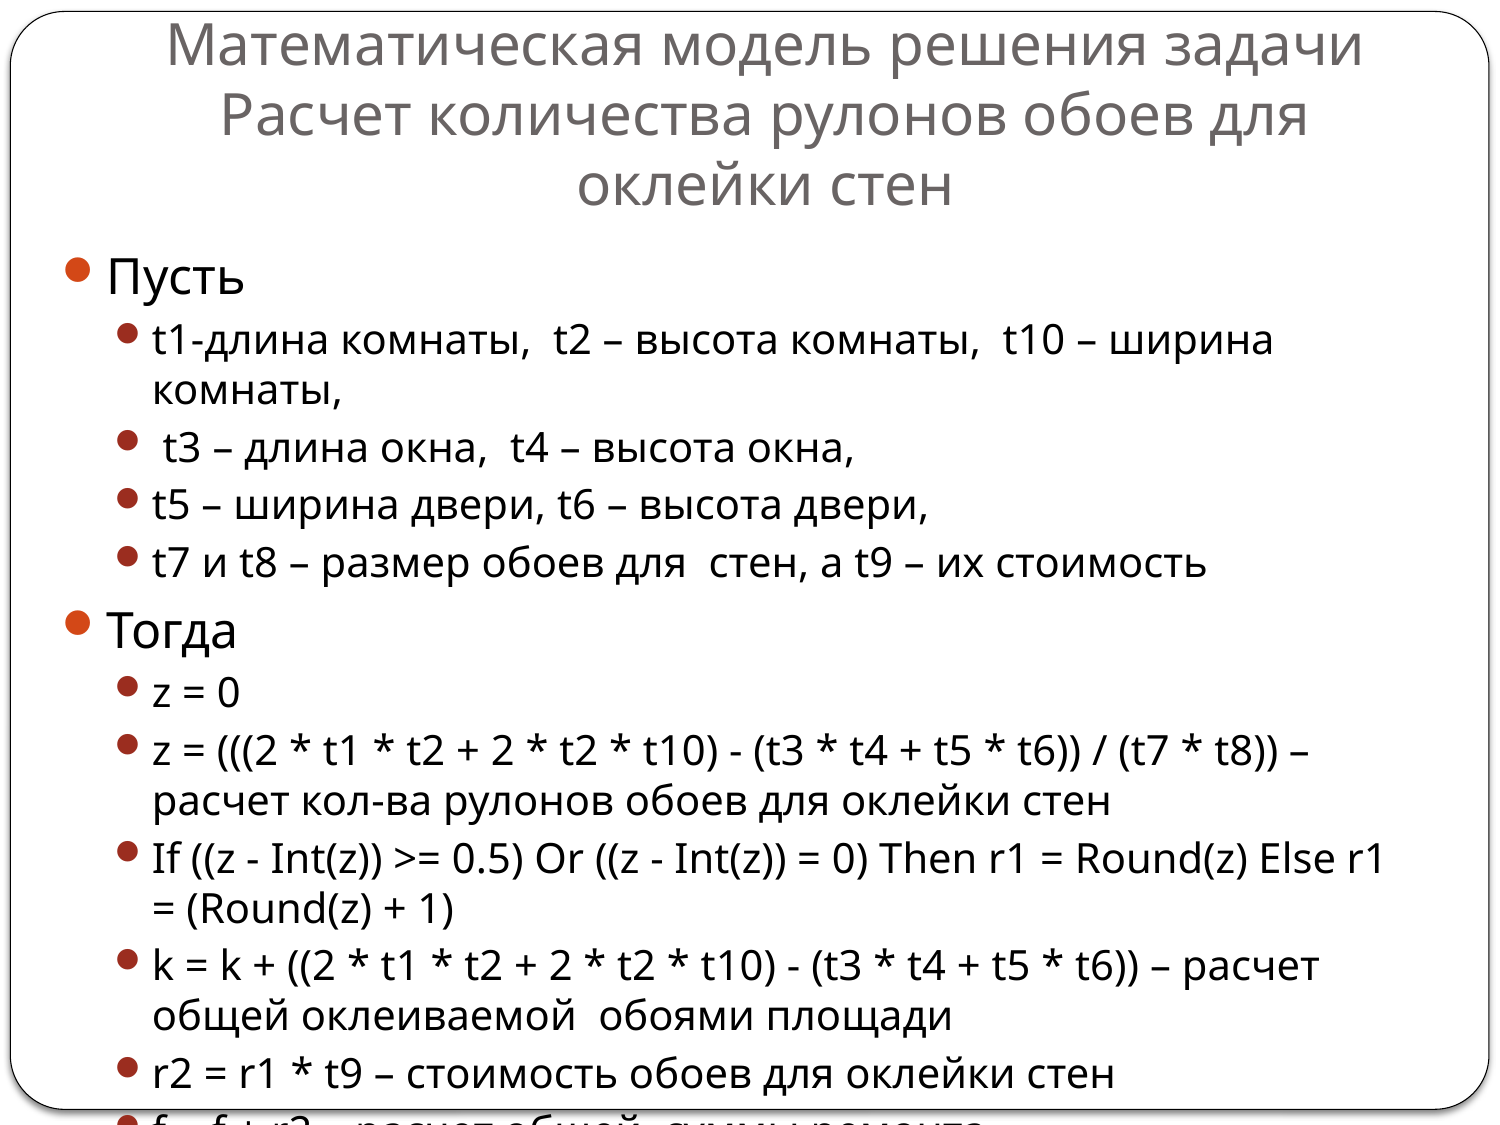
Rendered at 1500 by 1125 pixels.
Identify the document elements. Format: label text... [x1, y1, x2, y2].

list Пусть t1-длина комнаты, t2 – высота комнаты, t10 – ширина комнаты, t3 – длина окна, t4 – высота окна, t5 – ширина двери, t6 – высота двери, t7 и t8 – размер обоев для стен, а t9 – их стоимость Тогда z = 0 z = (((2 * t1 * t2 + 2 * t2 * t10) - (t3 * t4 + t5 * t6)) / (t7 * t8)) – расчет кол-ва рулонов обоев для оклейки стен If ((z - Int(z)) >= 0.5) Or ((z - Int(z)) = 0) Then r1 = Round(z) Else r1 = (Round(z) + 1) k = k + ((2 * t1 * t2 + 2 * t2 * t10) - (t3 * t4 + t5 * t6)) – расчет общей оклеиваемой обоями площади r2 = r1 * t9 – стоимость обоев для оклейки стен f = f + r2 – расчет общей суммы ремонта [46, 237, 1426, 988]
title Математическая модель решения задачи Расчет количества рулонов обоев для оклейки стен [105, 44, 1426, 233]
